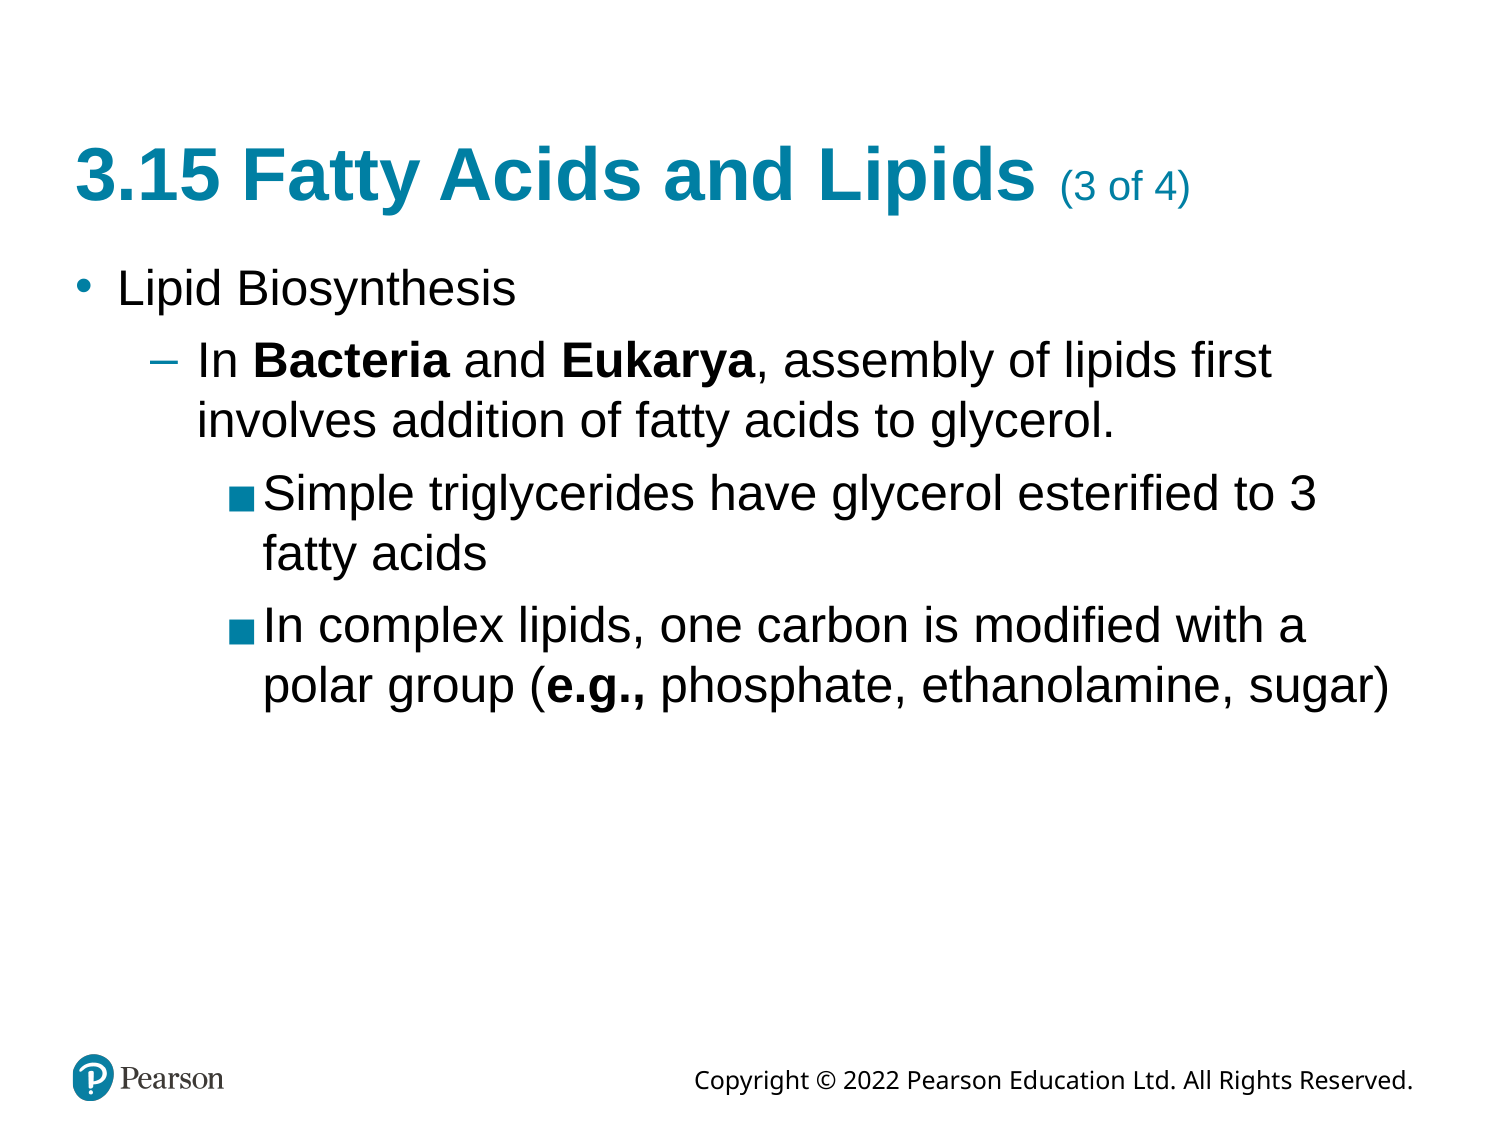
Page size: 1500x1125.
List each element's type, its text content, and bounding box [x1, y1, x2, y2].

list Lipid Biosynthesis In Bacteria and Eukarya, assembly of lipids first involves addition of fatty acids to glycerol. Simple triglycerides have glycerol esterified to 3 fatty acids In complex lipids, one carbon is modified with a polar group (e.g., phosphate, ethanolamine, sugar) [75, 255, 1425, 983]
picture [72, 1087, 83, 1101]
title 3.15 Fatty Acids and Lipids (3 of 4) [75, 35, 1425, 216]
picture [80, 1063, 106, 1088]
picture [72, 1054, 88, 1070]
picture [98, 1054, 224, 1101]
